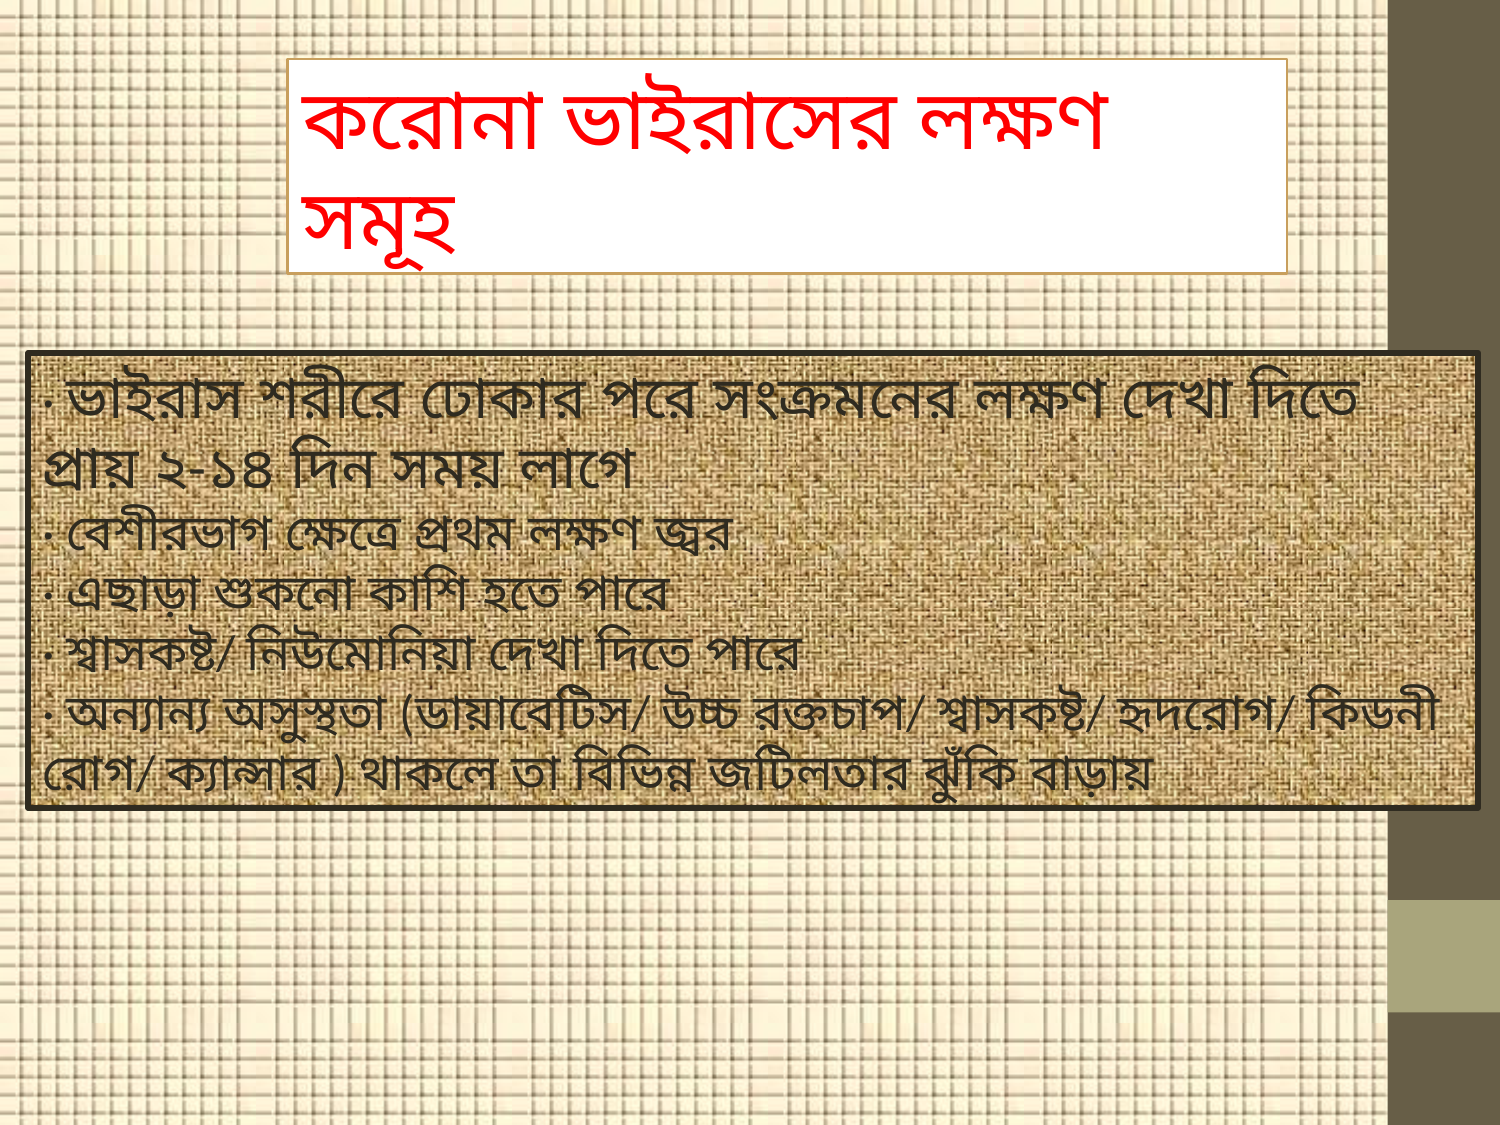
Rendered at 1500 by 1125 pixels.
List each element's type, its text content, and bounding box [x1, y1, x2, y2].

text_box করোনা ভাইরাসের লক্ষণ সমূহ [286, 58, 1288, 275]
text_box · ভাইরাস শরীরে ঢোকার পরে সংক্রমনের লক্ষণ দেখা দিতে প্রায় ২-১৪ দিন সময় লাগে · বেশীরভাগ ক্ষেত্রে প্রথম লক্ষণ জ্বর · এছাড়া শুকনো কাশি হতে পারে · শ্বাসকষ্ট/ নিউমোনিয়া দেখা দিতে পারে · অন্যান্য অসুস্থতা (ডায়াবেটিস/ উচ্চ রক্তচাপ/ শ্বাসকষ্ট/ হৃদরোগ/ কিডনী রোগ/ ক্যান্সার ) থাকলে তা বিভিন্ন জটিলতার ঝুঁকি বাড়ায় [28, 352, 1479, 808]
picture [0, 0, 1387, 1125]
